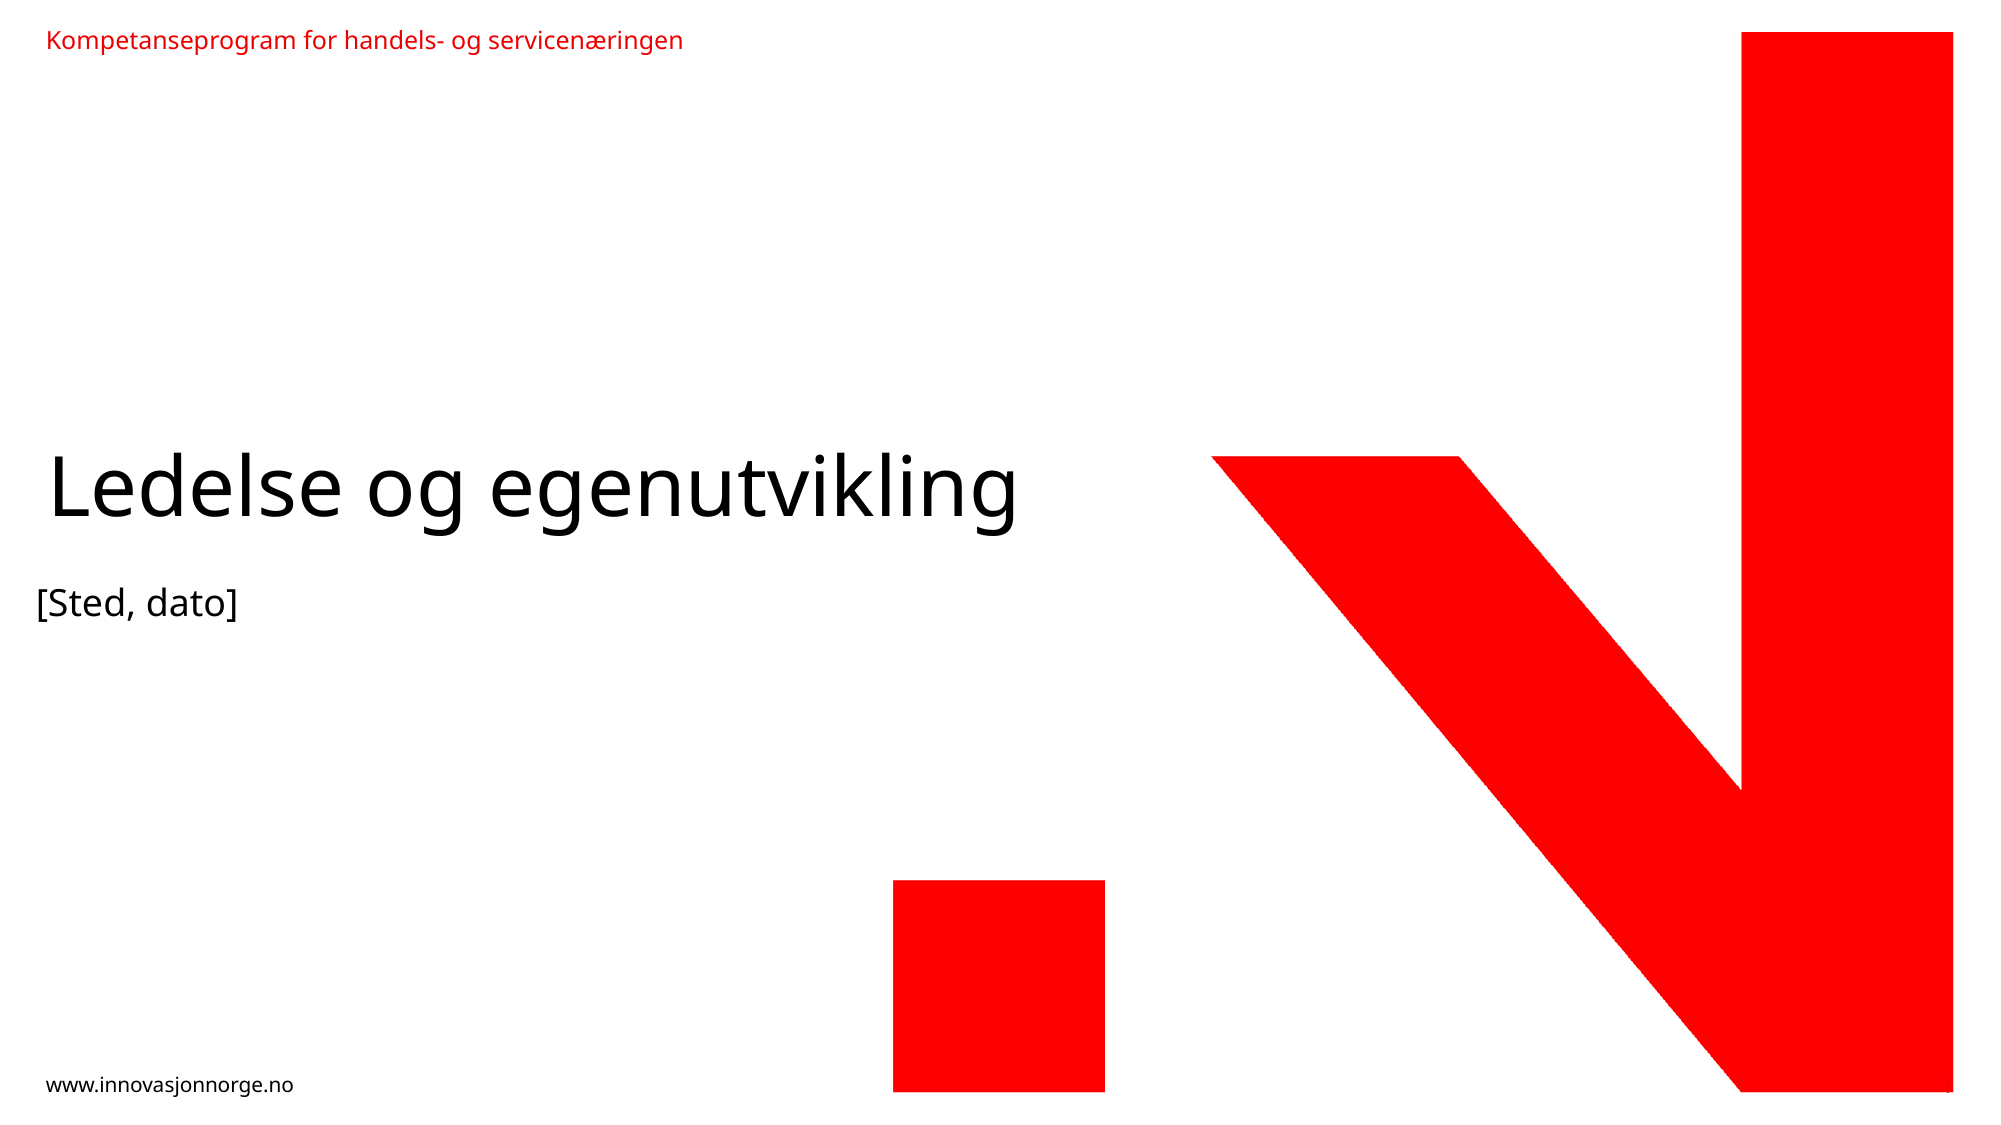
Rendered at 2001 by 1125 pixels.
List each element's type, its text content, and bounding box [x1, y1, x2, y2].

slide_number 1 [1791, 1072, 1954, 1109]
title Ledelse og egenutvikling [47, 444, 1317, 669]
text_box [Sted, dato] [35, 533, 239, 624]
picture [878, 21, 1982, 1125]
